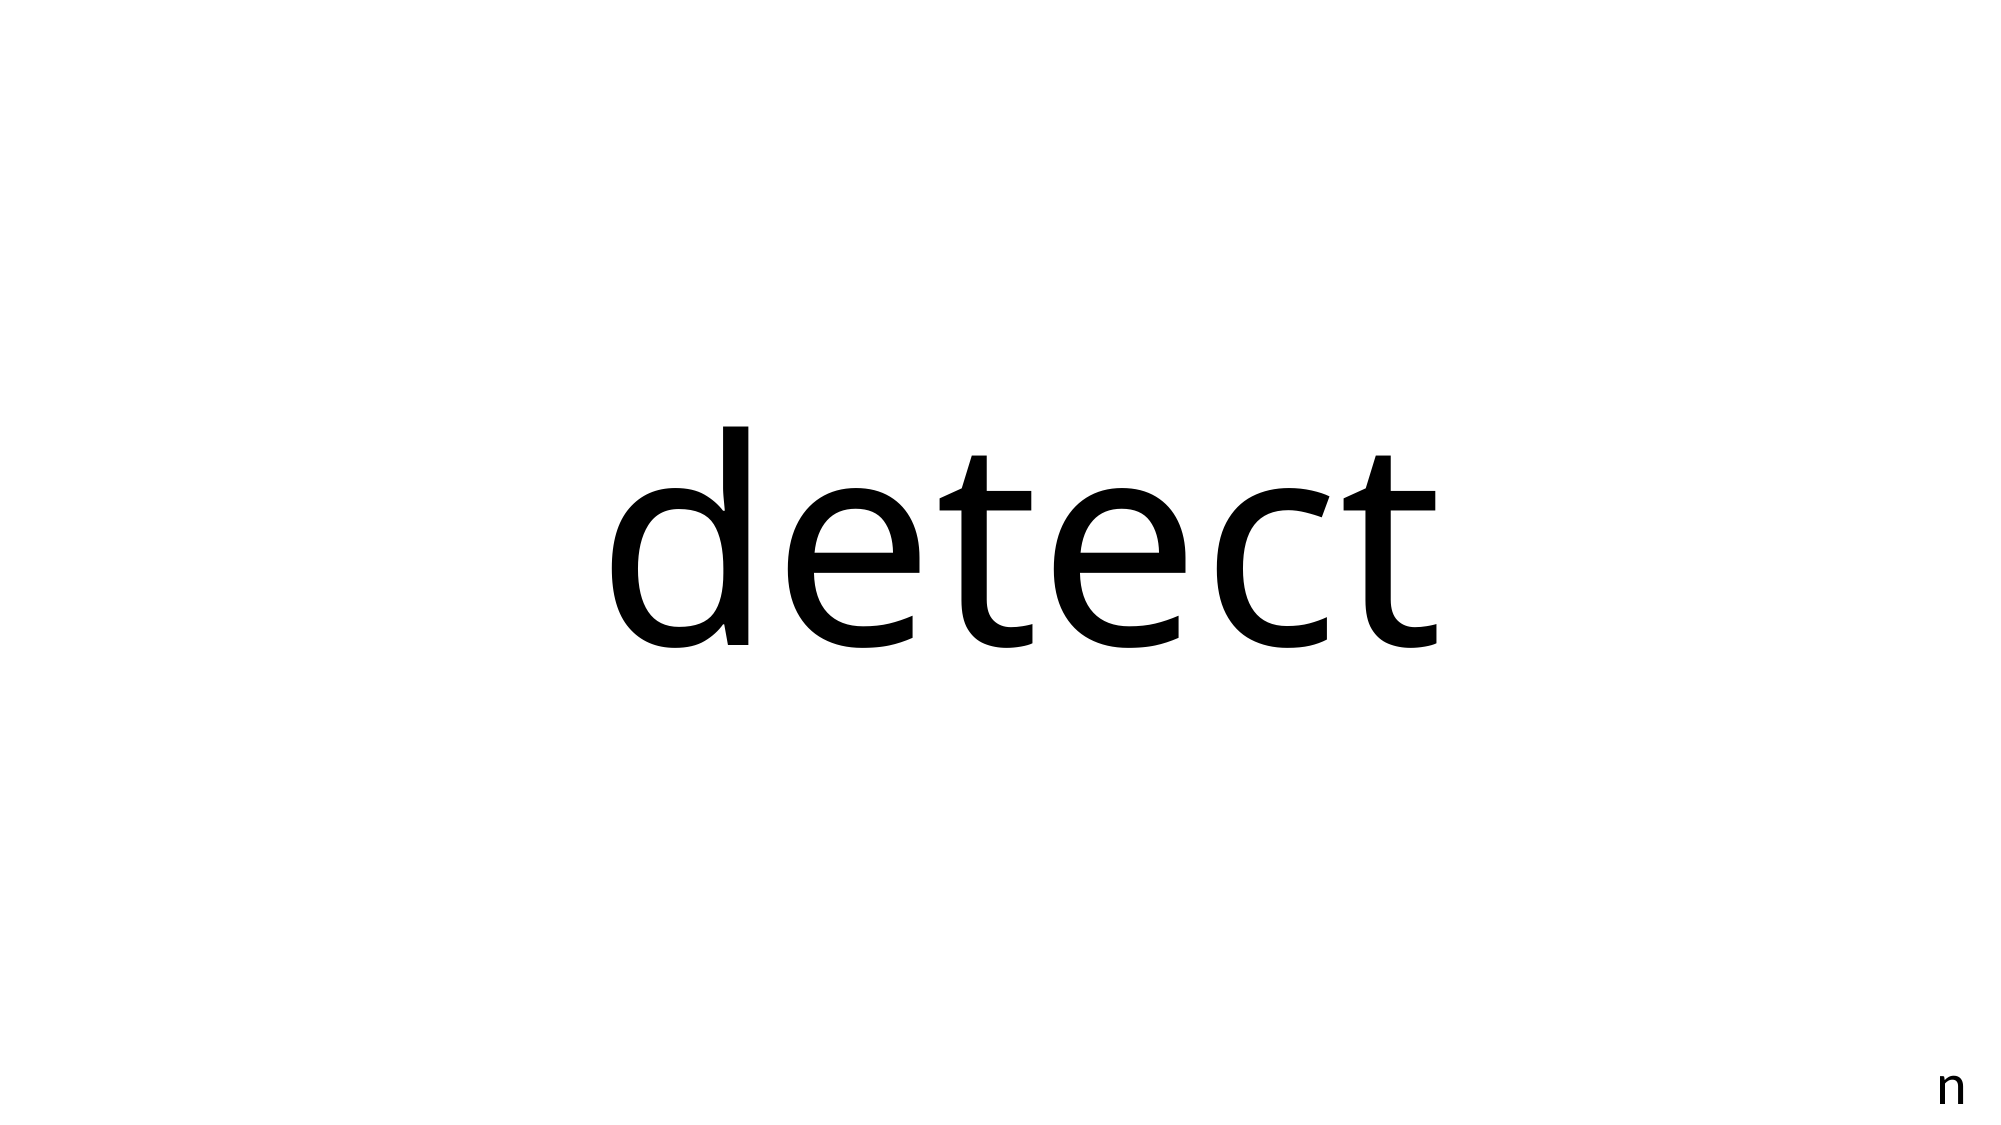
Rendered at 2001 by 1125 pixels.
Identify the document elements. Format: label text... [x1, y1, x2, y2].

text_box n [1921, 1039, 1982, 1124]
text_box detect [157, 443, 1883, 662]
